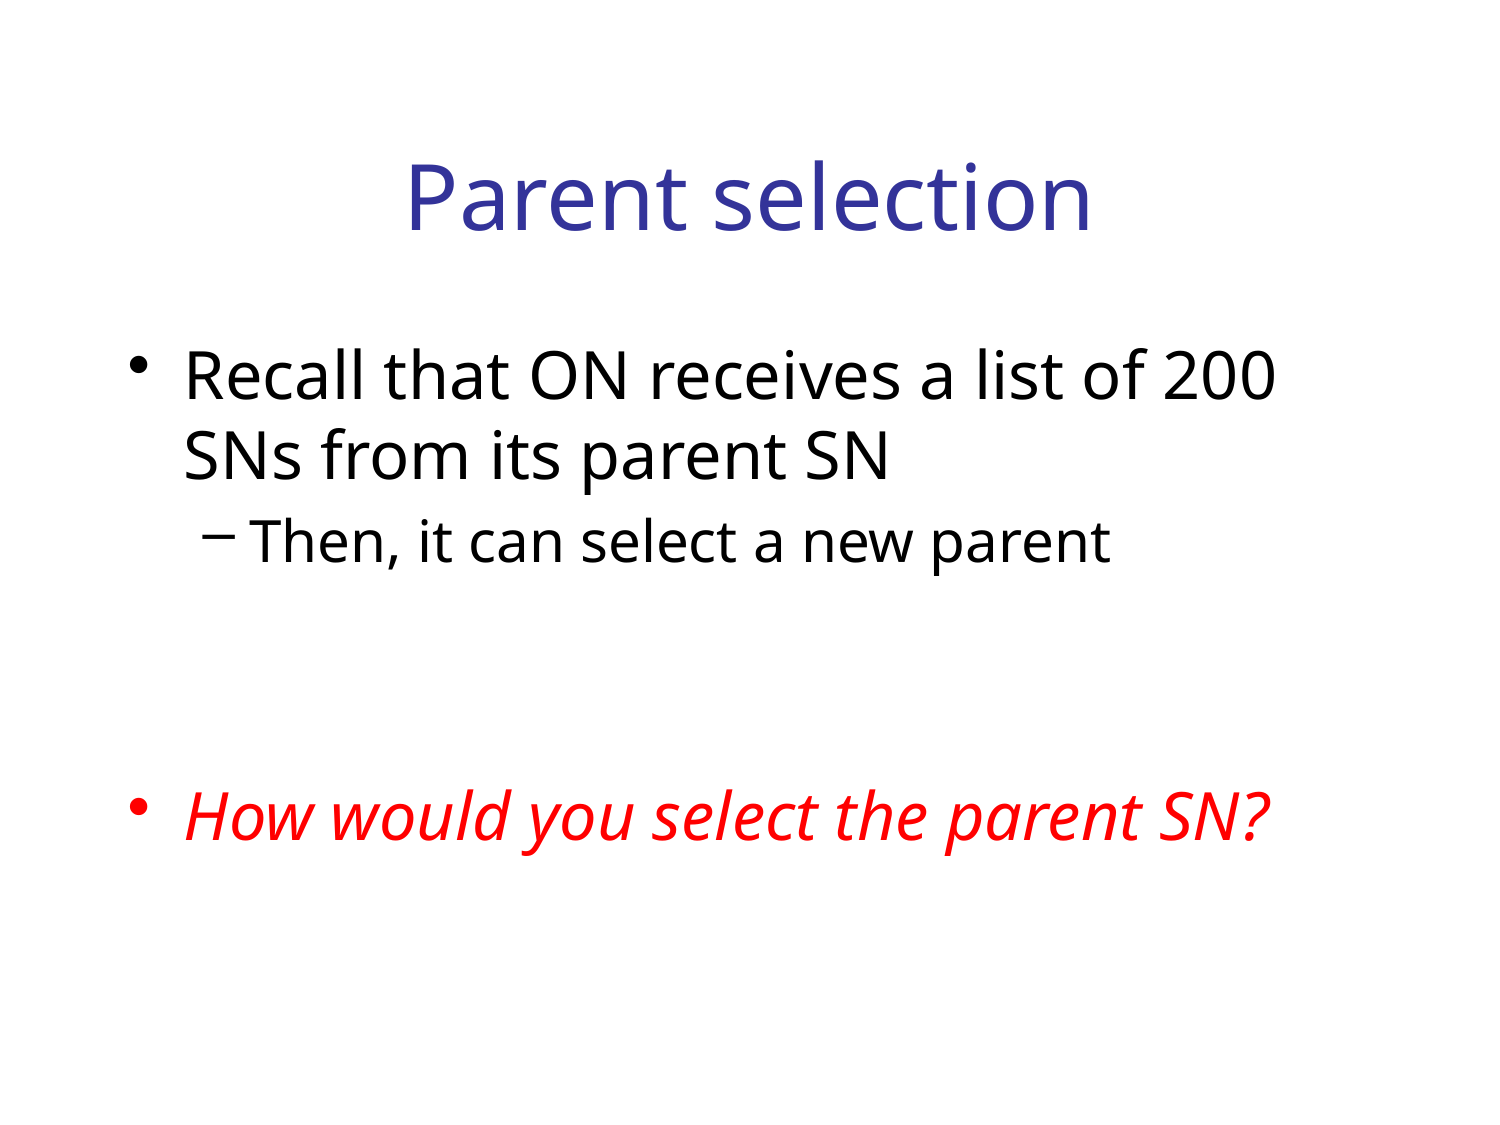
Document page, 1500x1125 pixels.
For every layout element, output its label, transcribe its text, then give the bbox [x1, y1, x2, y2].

title Parent selection [112, 99, 1388, 288]
list Recall that ON receives a list of 200 SNs from its parent SN Then, it can select a new parent How would you select the parent SN? [112, 324, 1388, 1001]
